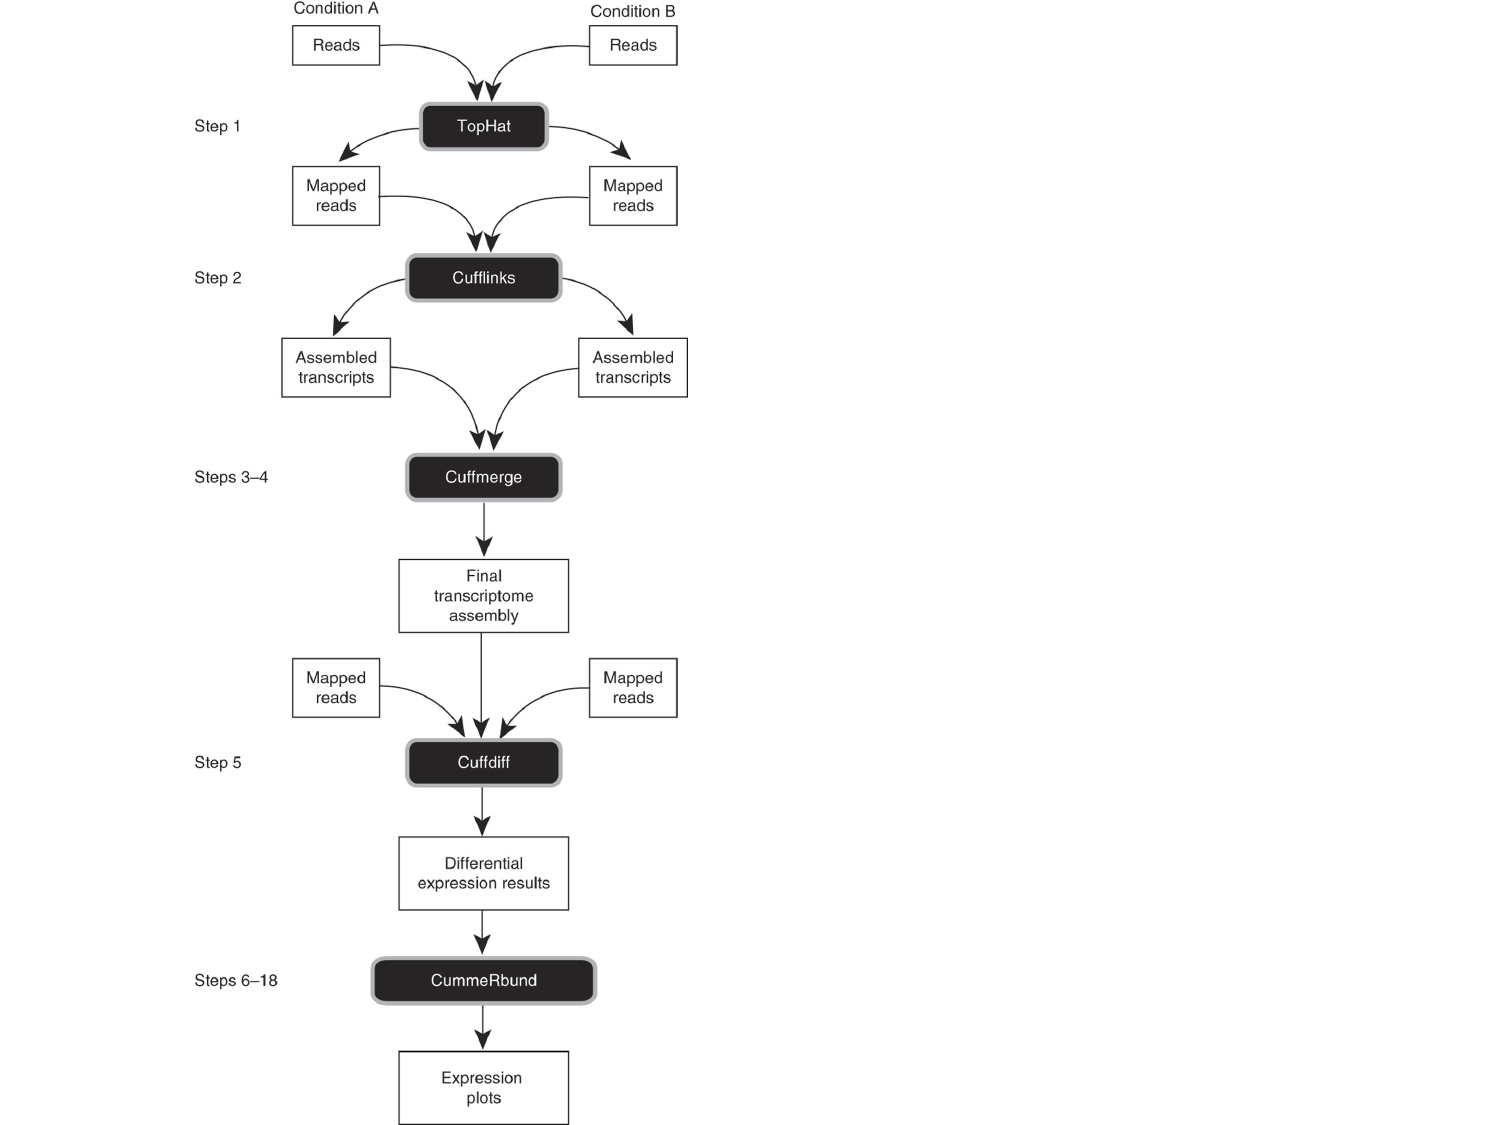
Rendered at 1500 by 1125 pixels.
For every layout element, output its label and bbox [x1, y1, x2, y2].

picture [194, 0, 688, 1125]
